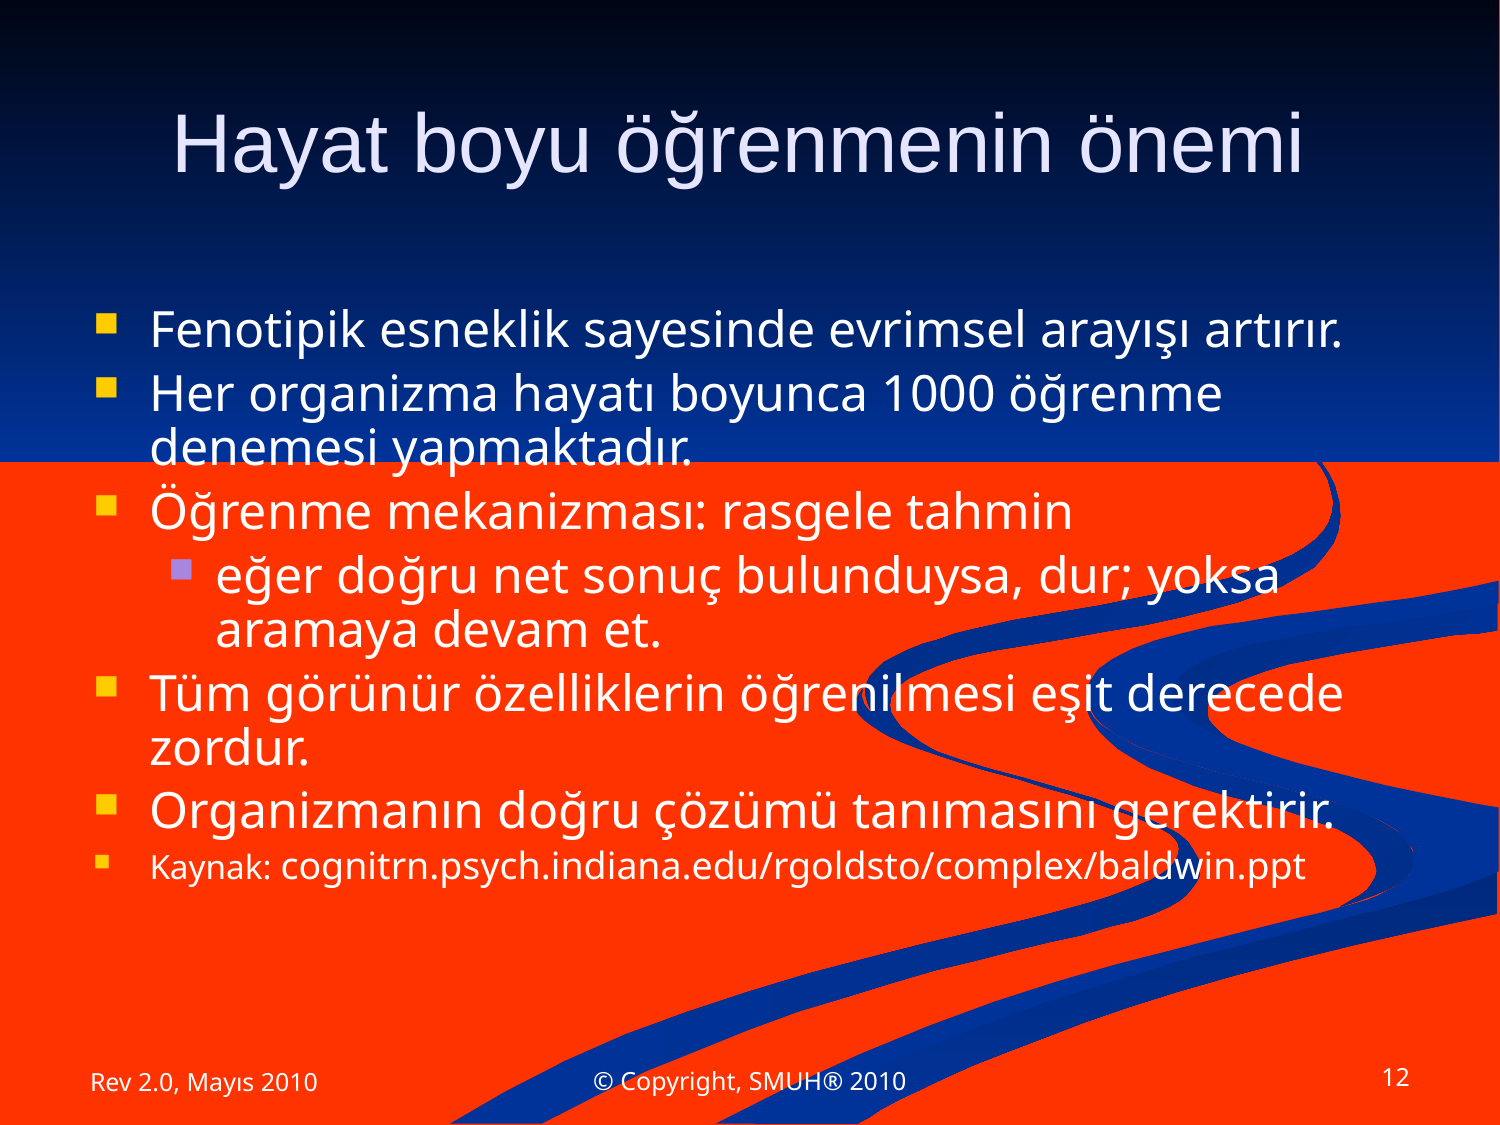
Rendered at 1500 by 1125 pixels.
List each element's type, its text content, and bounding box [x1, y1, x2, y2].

slide_number 12 [1074, 1024, 1426, 1104]
footer © Copyright, SMUH® 2010 [512, 1024, 988, 1104]
list Fenotipik esneklik sayesinde evrimsel arayışı artırır. Her organizma hayatı boyunca 1000 öğrenme denemesi yapmaktadır. Öğrenme mekanizması: rasgele tahmin eğer doğru net sonuç bulunduysa, dur; yoksa aramaya devam et. Tüm görünür özelliklerin öğrenilmesi eşit derecede zordur. Organizmanın doğru çözümü tanımasını gerektirir. Kaynak: cognitrn.psych.indiana.edu/rgoldsto/complex/baldwin.ppt [78, 226, 1441, 970]
slide_number Rev 2.0, Mayıs 2010 [74, 1025, 426, 1104]
title Hayat boyu öğrenmenin önemi [0, 44, 1500, 233]
